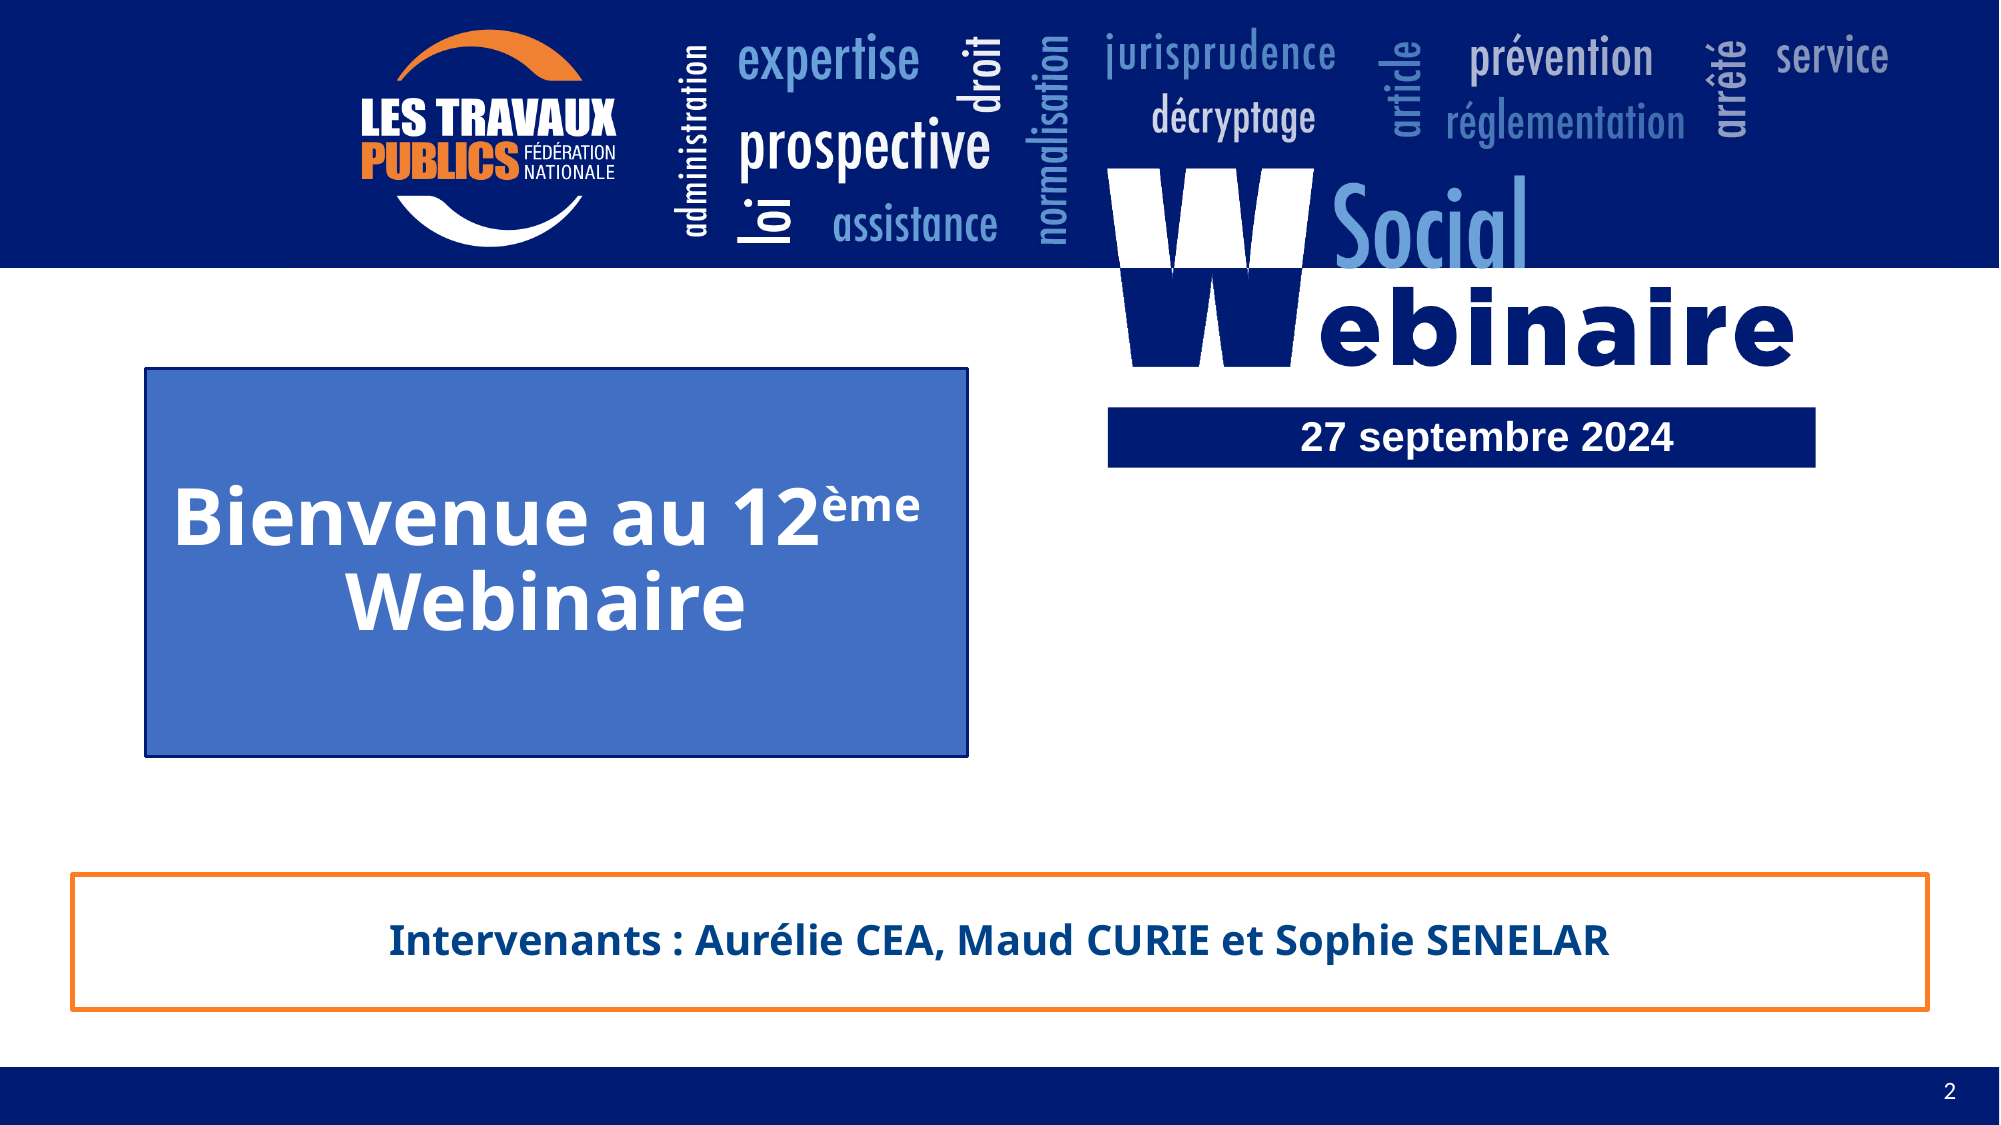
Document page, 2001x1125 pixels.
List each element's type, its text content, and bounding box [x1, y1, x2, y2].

text_box Intervenants : Aurélie CEA, Maud CURIE et Sophie SENELAR [72, 874, 1928, 1010]
picture [0, 0, 1999, 369]
text_box 27 septembre 2024 [1272, 410, 1702, 459]
picture [0, 1067, 2000, 1125]
list Bienvenue au 12ème Webinaire [145, 368, 968, 757]
